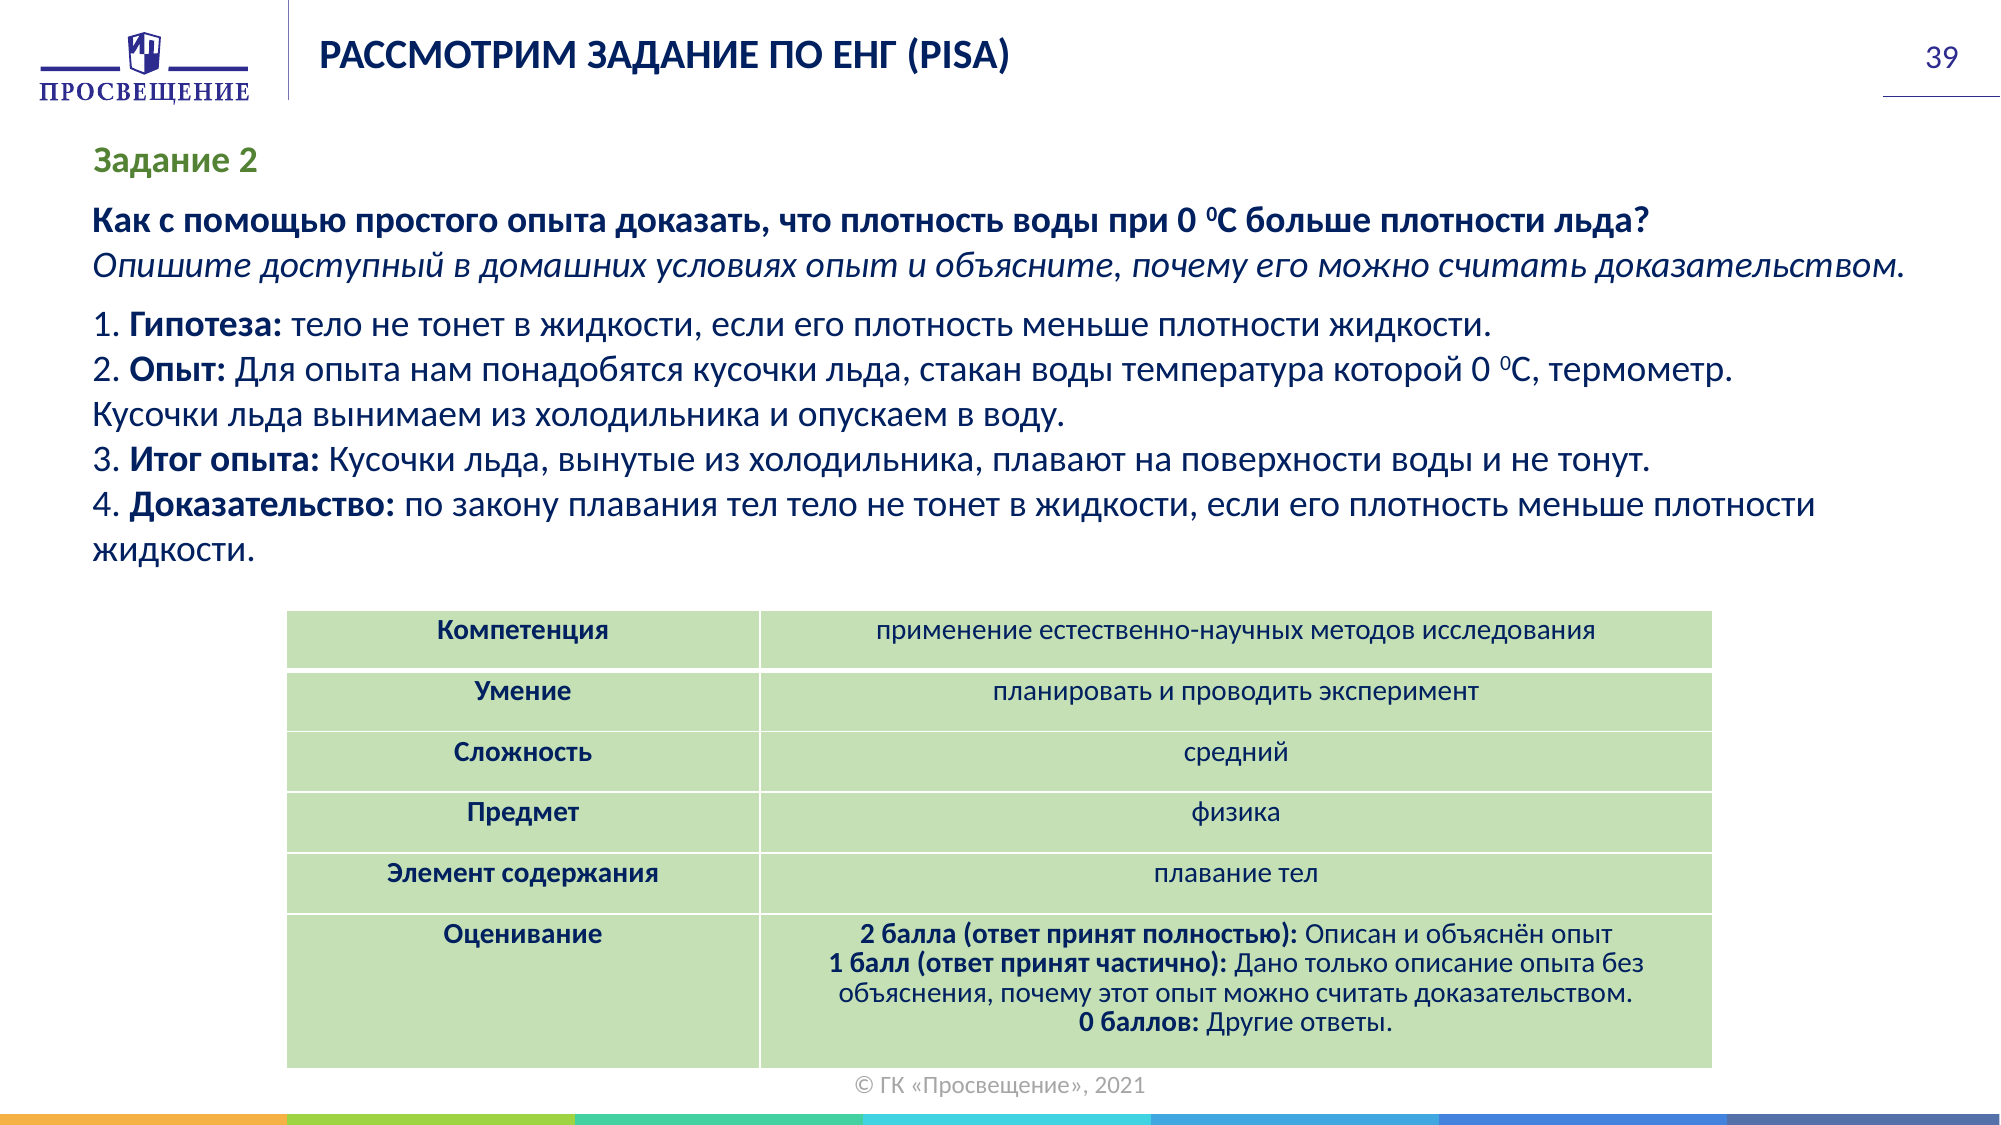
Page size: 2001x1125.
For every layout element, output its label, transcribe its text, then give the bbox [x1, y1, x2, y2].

table_cell Сложность [287, 732, 759, 791]
table_cell физика [761, 793, 1712, 852]
slide_number 39 [1855, 26, 1974, 85]
table_cell Предмет [287, 793, 759, 852]
text_box РАССМОТРИМ ЗАДАНИЕ ПО ЕНГ (PISA) [304, 19, 1026, 85]
text_box 1. Гипотеза: тело не тонет в жидкости, если его плотность меньше плотности жидкости. 2. Опыт: Для опыта нам понадобятся кусочки льда, стакан воды температура которой 0 0С, термометр. Кусочки льда вынимаем из холодильника и опускаем в воду. 3. Итог опыта: Кусочки льда, вынутые из холодильника, плавают на поверхности воды и не тонут. 4. Доказательство: по закону плавания тел тело не тонет в жидкости, если его плотность меньше плотности жидкости. [77, 291, 1891, 577]
table_cell средний [761, 732, 1712, 791]
table_cell 2 балла (ответ принят полностью): Описан и объяснён опыт 1 балл (ответ принят частично): Дано только описание опыта без объяснения, почему этот опыт можно считать доказательством. 0 баллов: Другие ответы. [761, 915, 1712, 1068]
table_header Компетенция [287, 611, 759, 668]
table_cell Элемент содержания [287, 854, 759, 913]
text_box Задание 2 [78, 127, 274, 187]
table_cell Умение [287, 673, 759, 731]
table_cell Оценивание [287, 915, 759, 1068]
picture [0, 1113, 2000, 1125]
text_box Как c помощью простого опыта доказать, что плотность воды при 0 0С больше плотности льда? Опишите доступный в домашних условиях опыт и объясните, почему его можно считать доказательством. [77, 187, 1948, 293]
table_header применение естественно-научных методов исследования [761, 611, 1712, 668]
table_cell плавание тел [761, 854, 1712, 913]
text_box © ГК «Просвещение», 2021 [0, 1069, 2000, 1100]
table_cell планировать и проводить эксперимент [761, 673, 1712, 731]
